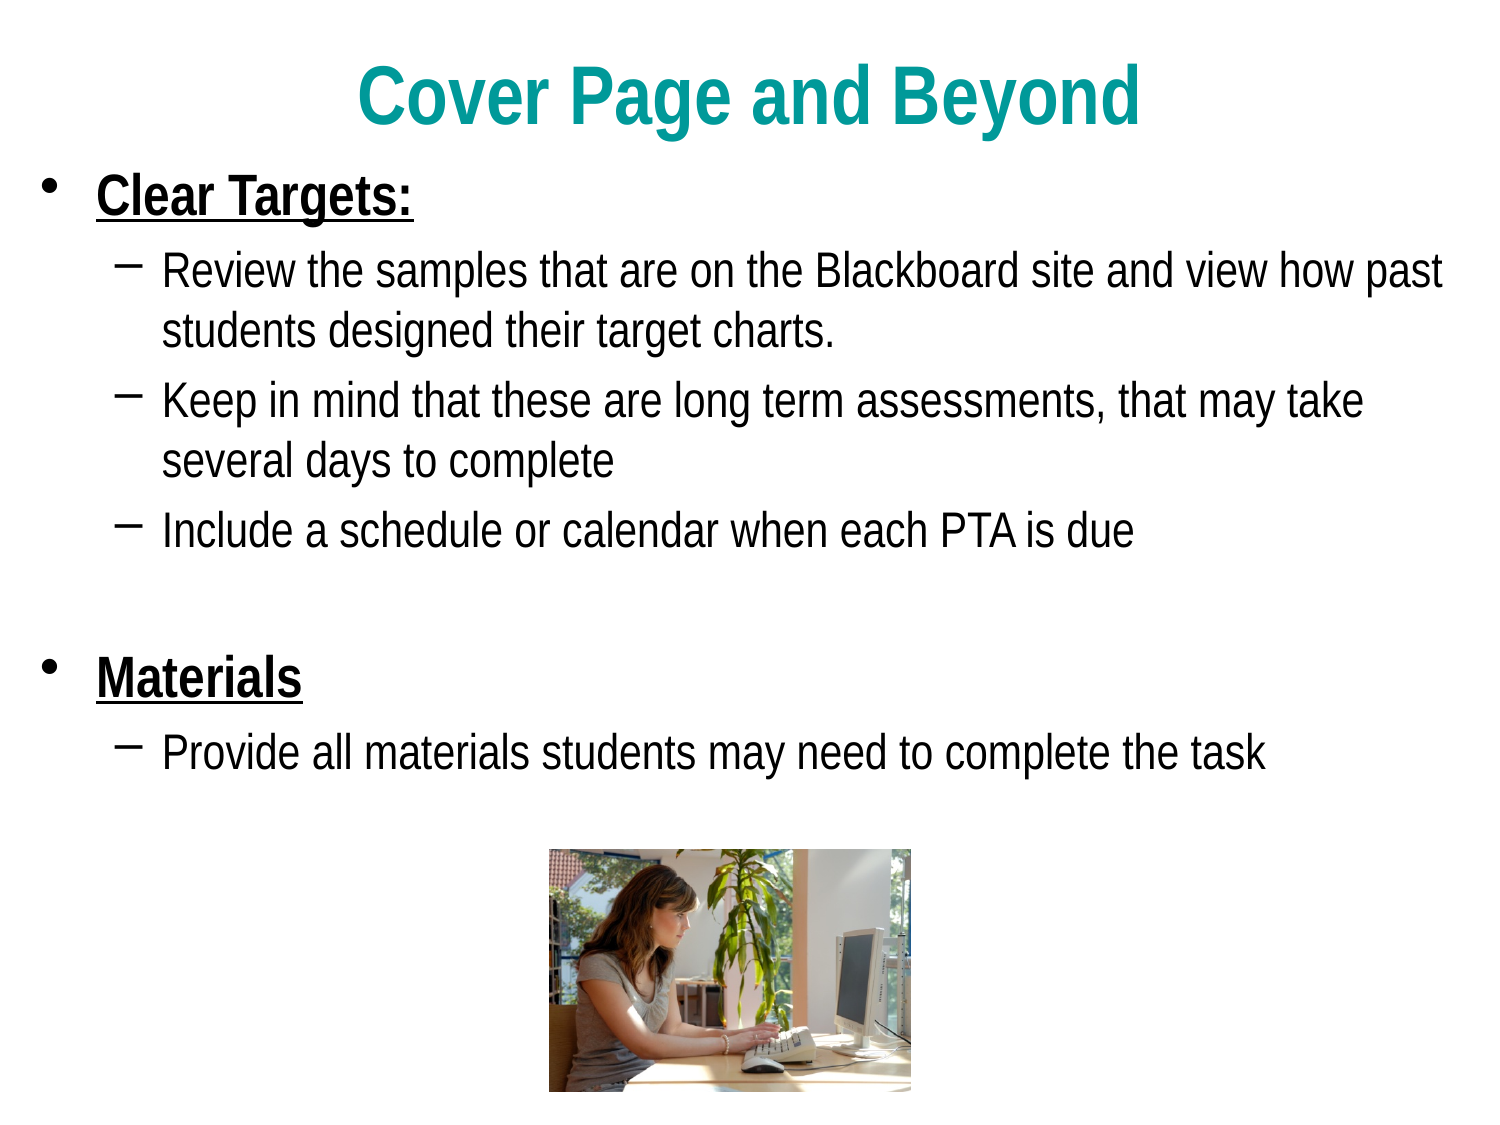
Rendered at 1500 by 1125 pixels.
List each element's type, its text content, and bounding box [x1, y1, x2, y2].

title Cover Page and Beyond [74, 44, 1426, 138]
list Clear Targets: Review the samples that are on the Blackboard site and view how past students designed their target charts. Keep in mind that these are long term assessments, that may take several days to complete Include a schedule or calendar when each PTA is due Materials Provide all materials students may need to complete the task [24, 149, 1500, 1076]
picture [549, 849, 912, 1092]
